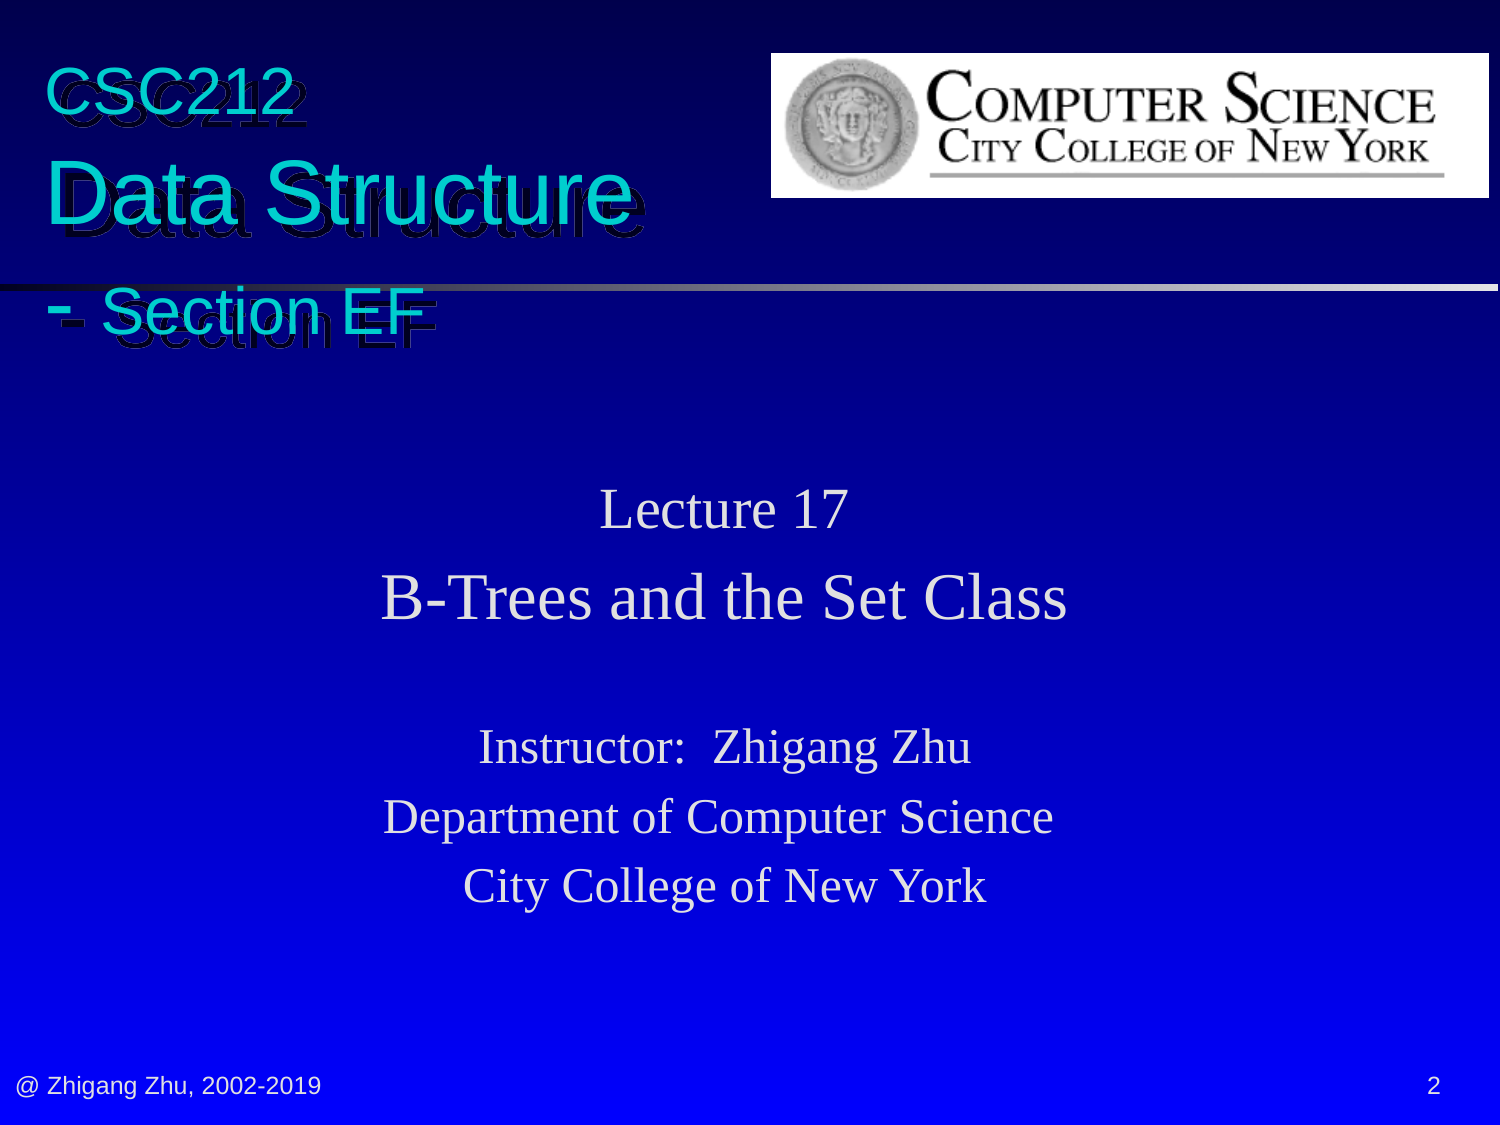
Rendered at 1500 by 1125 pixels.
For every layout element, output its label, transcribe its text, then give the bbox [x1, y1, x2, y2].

subtitle Lecture 17 B-Trees and the Set Class Instructor: Zhigang Zhu Department of Computer Science City College of New York [136, 461, 1313, 988]
title CSC212 Data Structure - Section EF [29, 36, 1500, 338]
picture [771, 53, 1489, 198]
